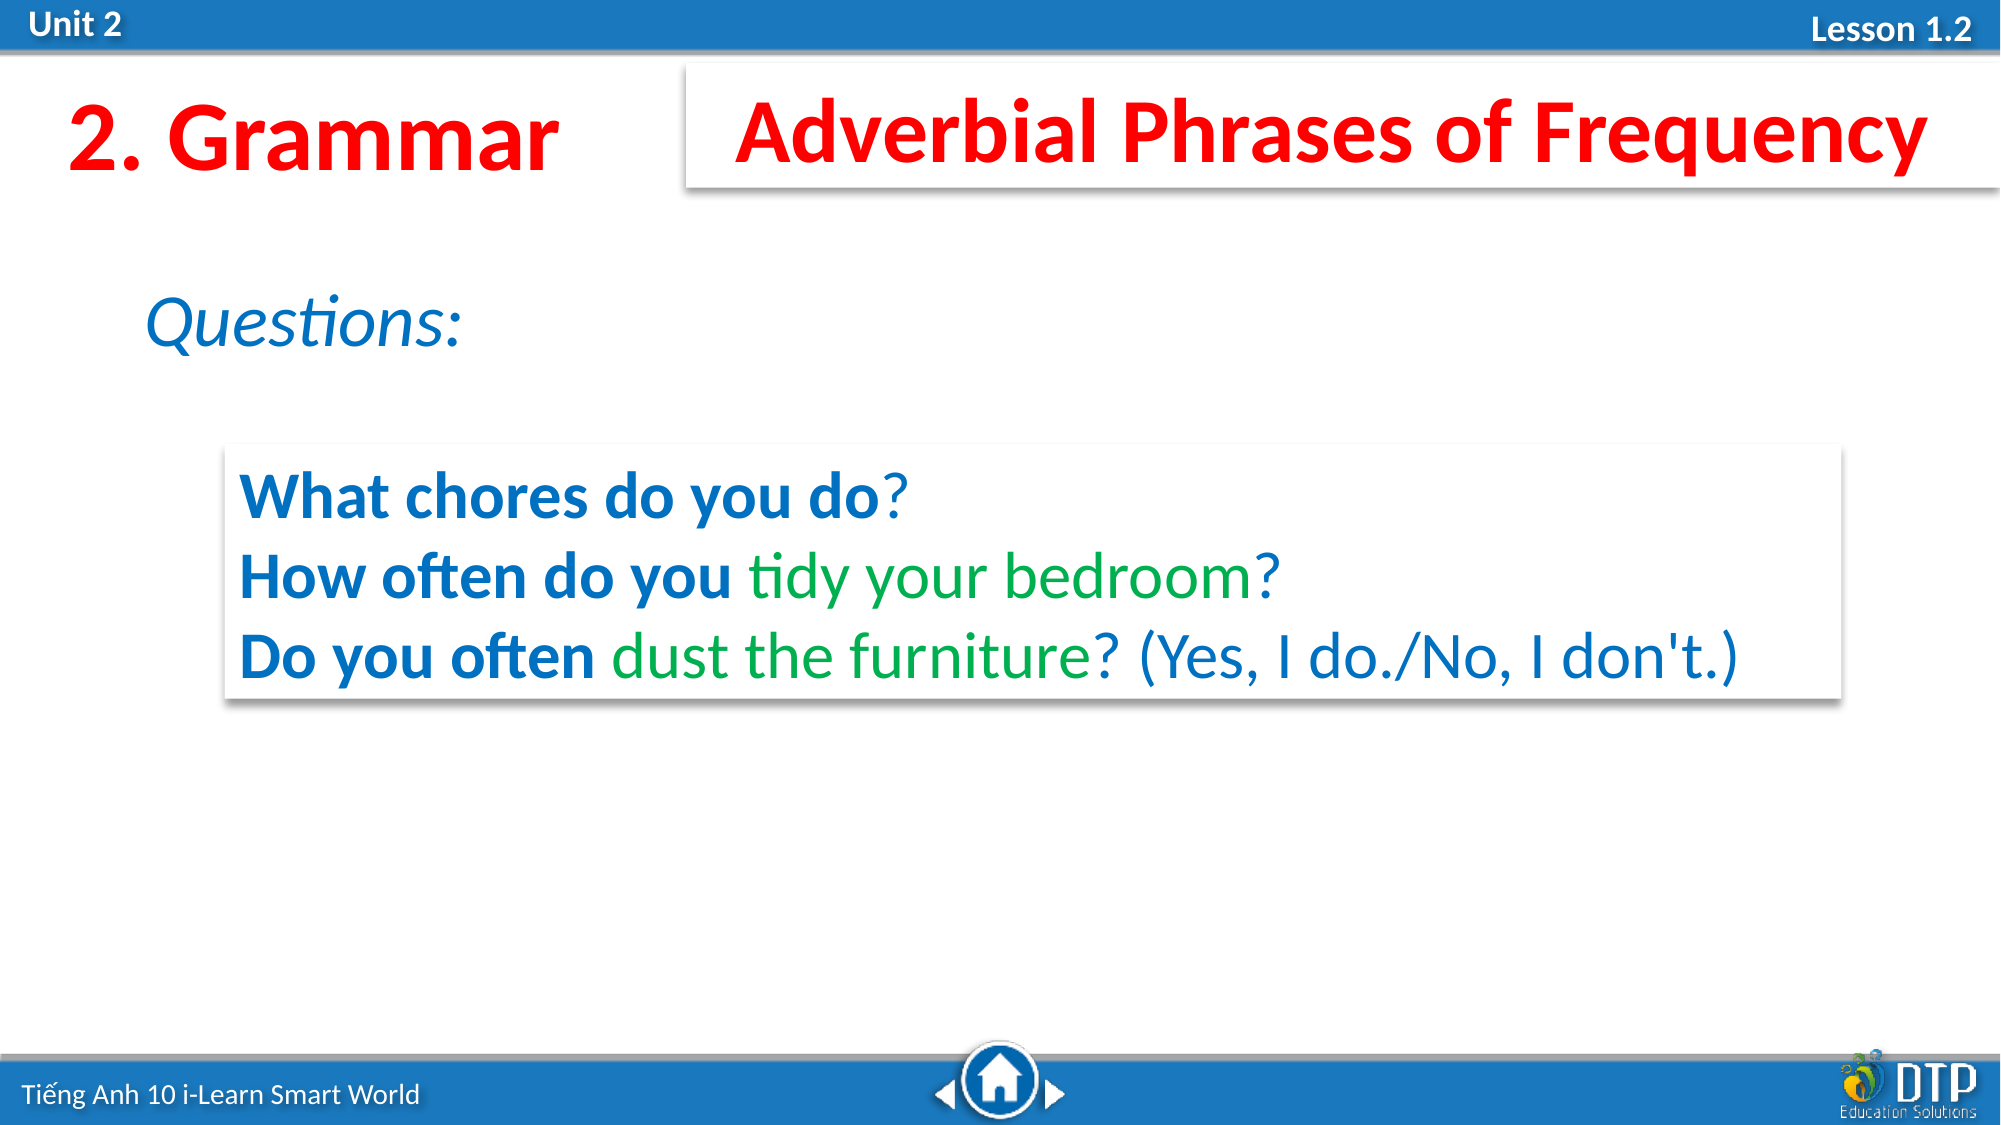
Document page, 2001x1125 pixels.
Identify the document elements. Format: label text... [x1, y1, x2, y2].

picture [0, 0, 2001, 1125]
text_box Adverbial Phrases of Frequency [686, 63, 2000, 188]
text_box What chores do you do? How often do you tidy your bedroom? Do you often dust the furniture? (Yes, I do./No, I don't.) [224, 444, 1842, 699]
text_box Questions: [129, 263, 510, 369]
text_box 2. Grammar [53, 63, 660, 198]
